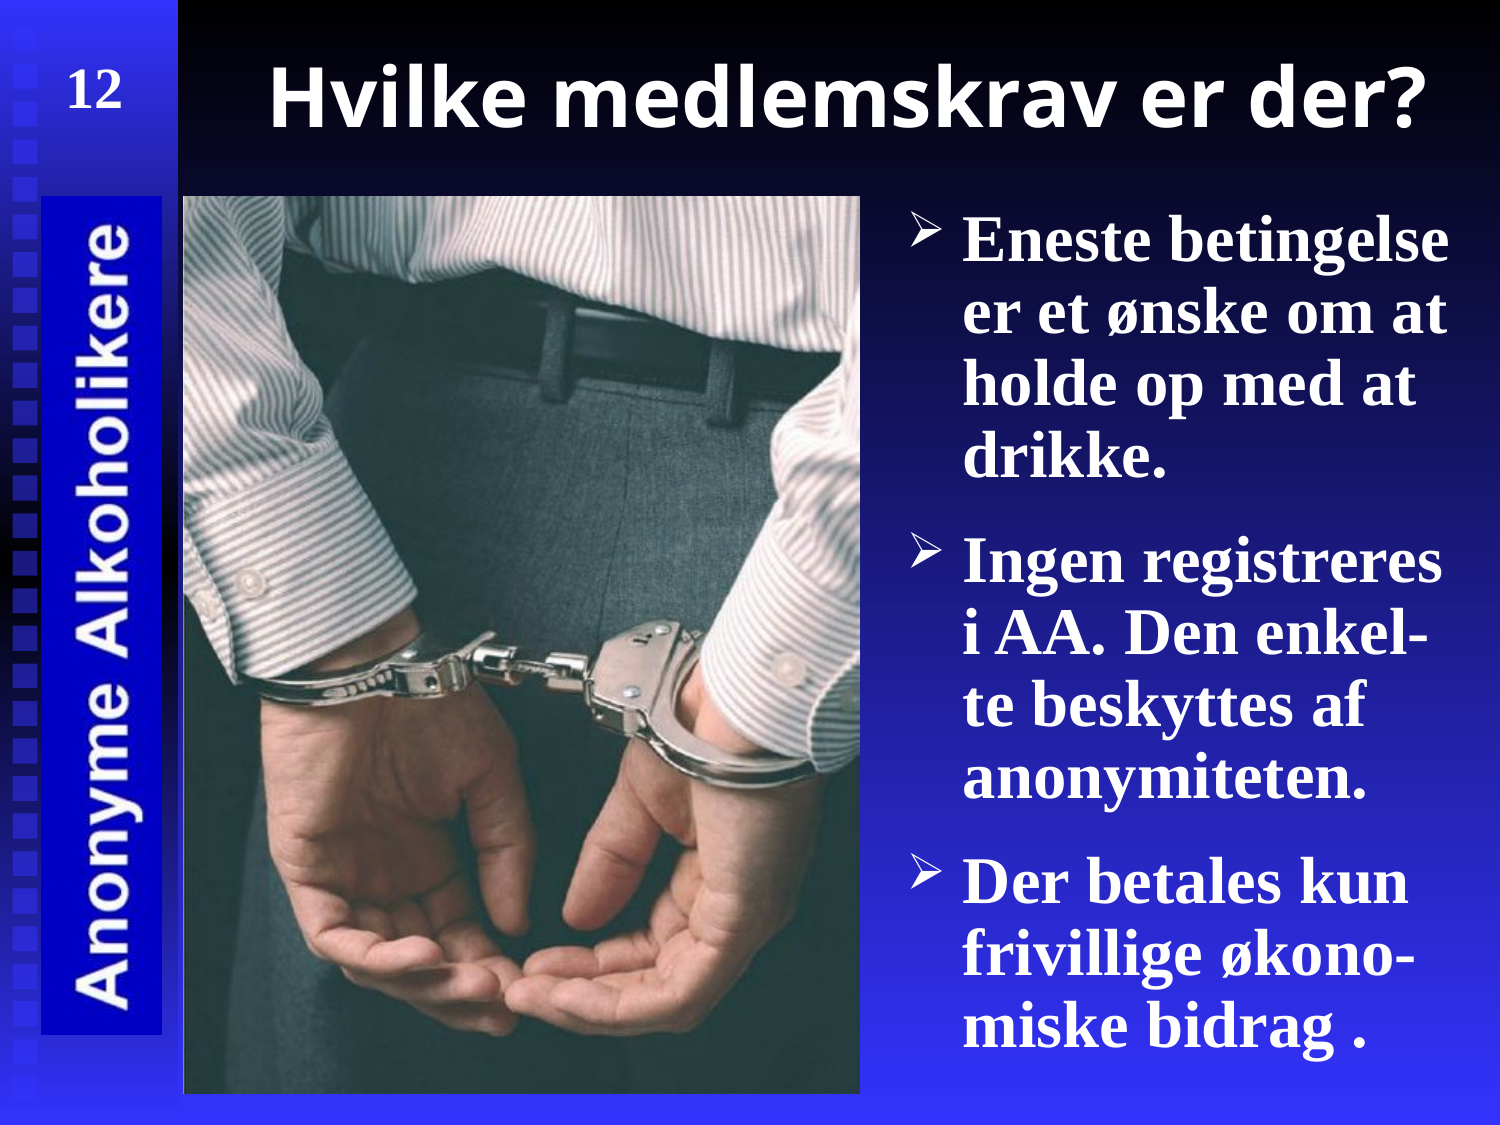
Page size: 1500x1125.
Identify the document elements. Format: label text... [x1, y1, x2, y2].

picture [183, 196, 860, 1094]
picture [41, 196, 162, 1035]
list Eneste betingelse er et ønske om at holde op med at drikke. Ingen registreres i AA. Den enkel-te beskyttes af anonymiteten. Der betales kun frivillige økono-miske bidrag . [891, 196, 1467, 1095]
title Hvilke medlemskrav er der? [194, 0, 1500, 188]
